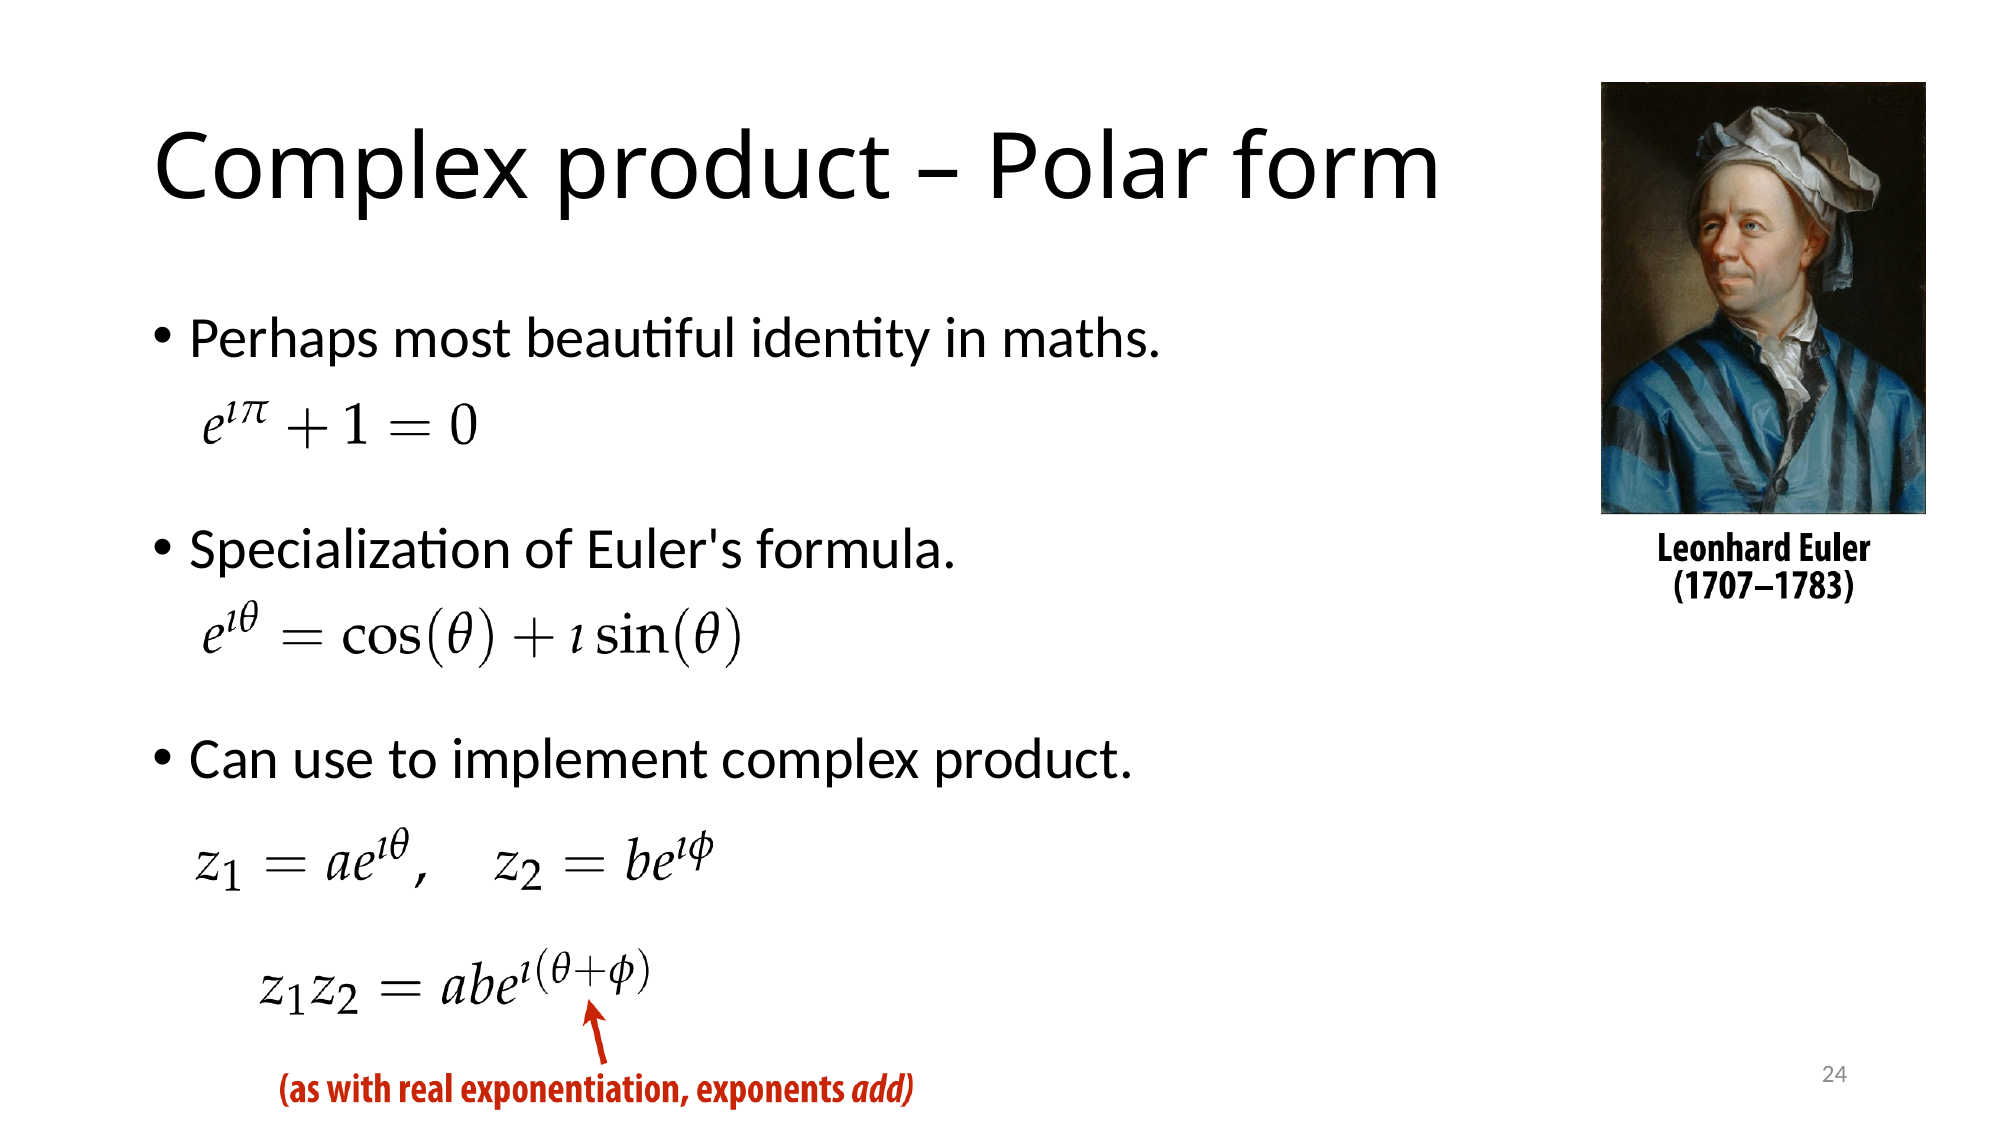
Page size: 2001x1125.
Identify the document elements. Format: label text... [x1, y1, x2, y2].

text_box Can use to implement complex product. [137, 721, 1863, 812]
text_box Specialization of Euler's formula. [137, 510, 1580, 602]
picture [185, 803, 924, 1125]
title Complex product – Polar form [137, 59, 1580, 278]
slide_number 24 [1412, 1042, 1863, 1103]
picture [1580, 59, 1941, 610]
picture [185, 585, 755, 673]
list Perhaps most beautiful identity in maths. [137, 299, 1580, 391]
picture [185, 380, 493, 468]
